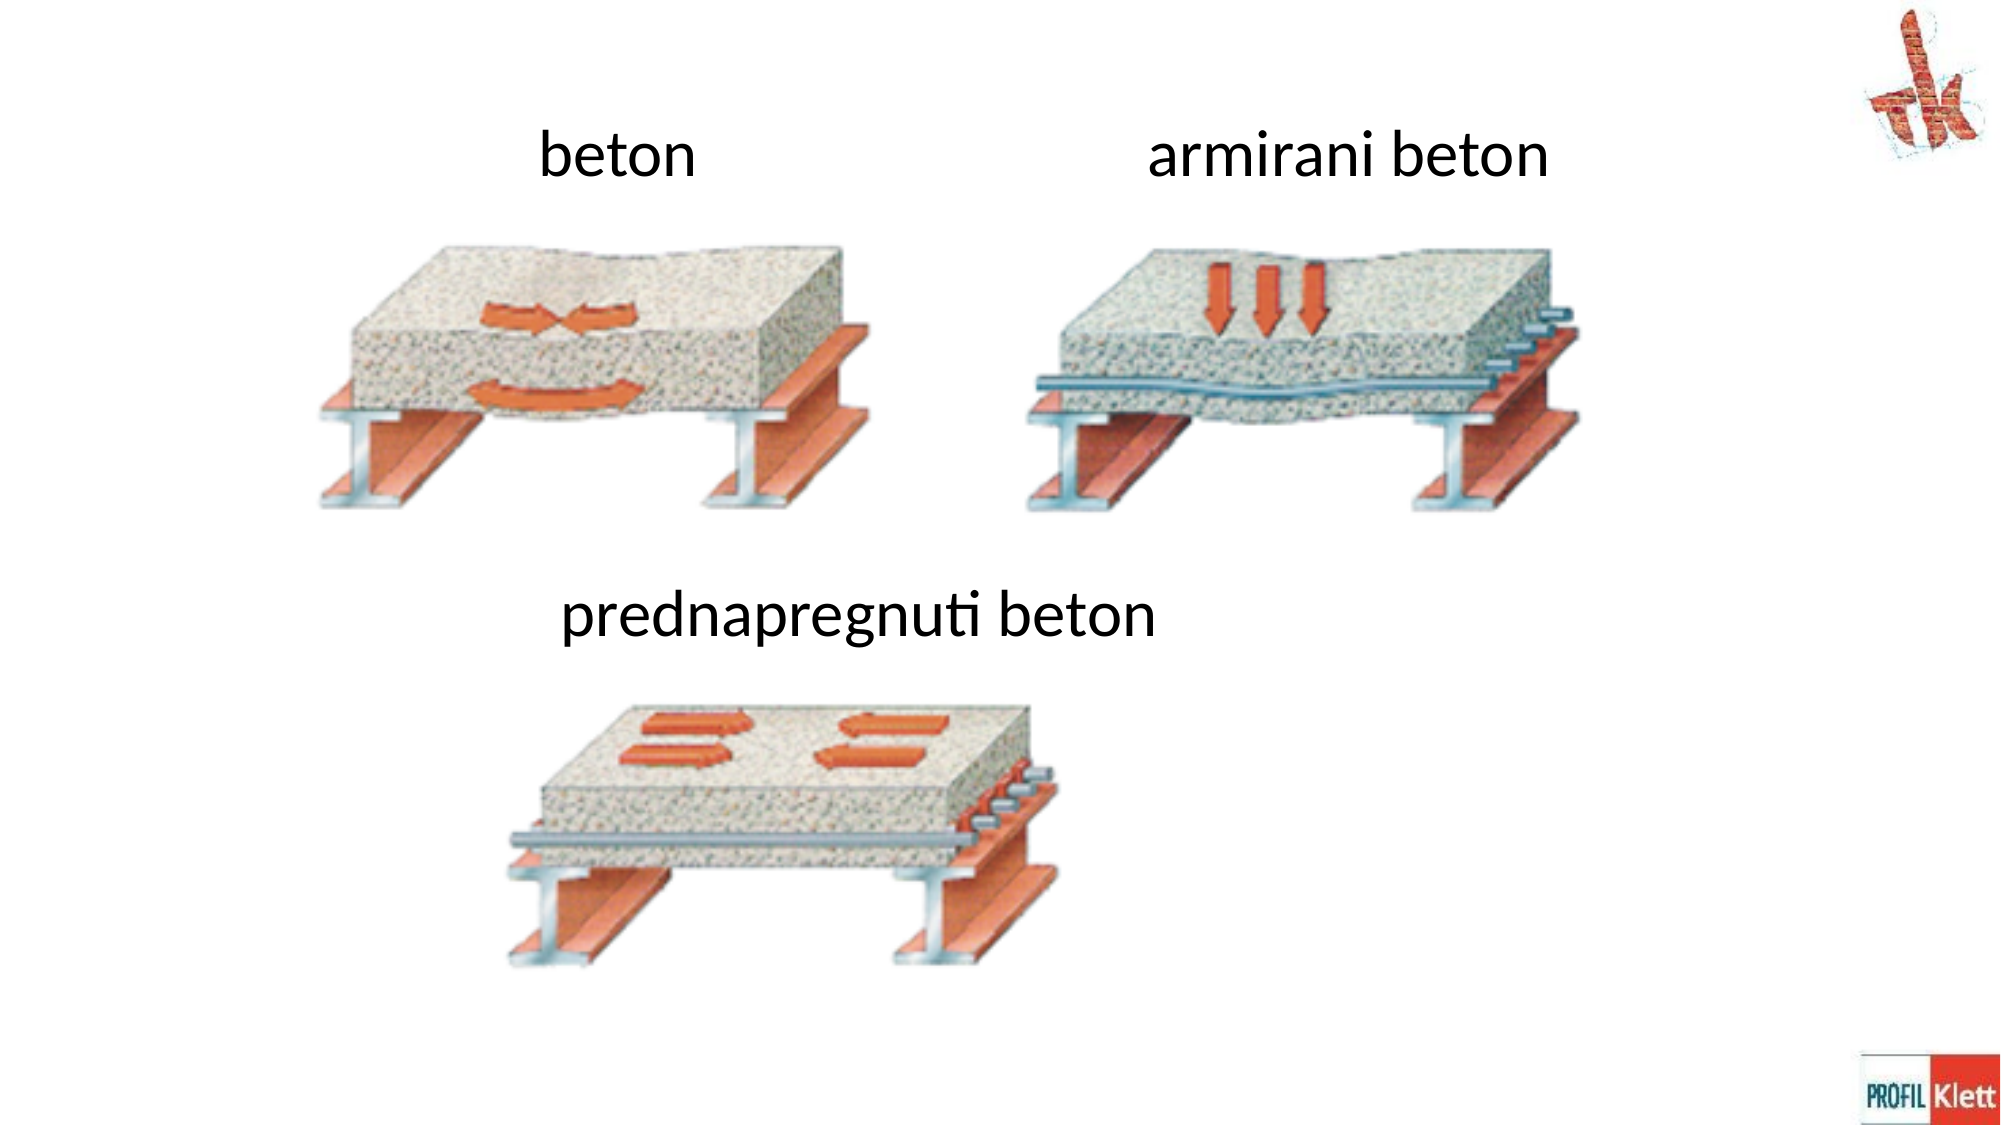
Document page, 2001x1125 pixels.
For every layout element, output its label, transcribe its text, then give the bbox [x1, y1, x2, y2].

text_box beton [523, 102, 714, 179]
text_box armirani beton [1132, 102, 1566, 179]
picture [0, 0, 2001, 1125]
